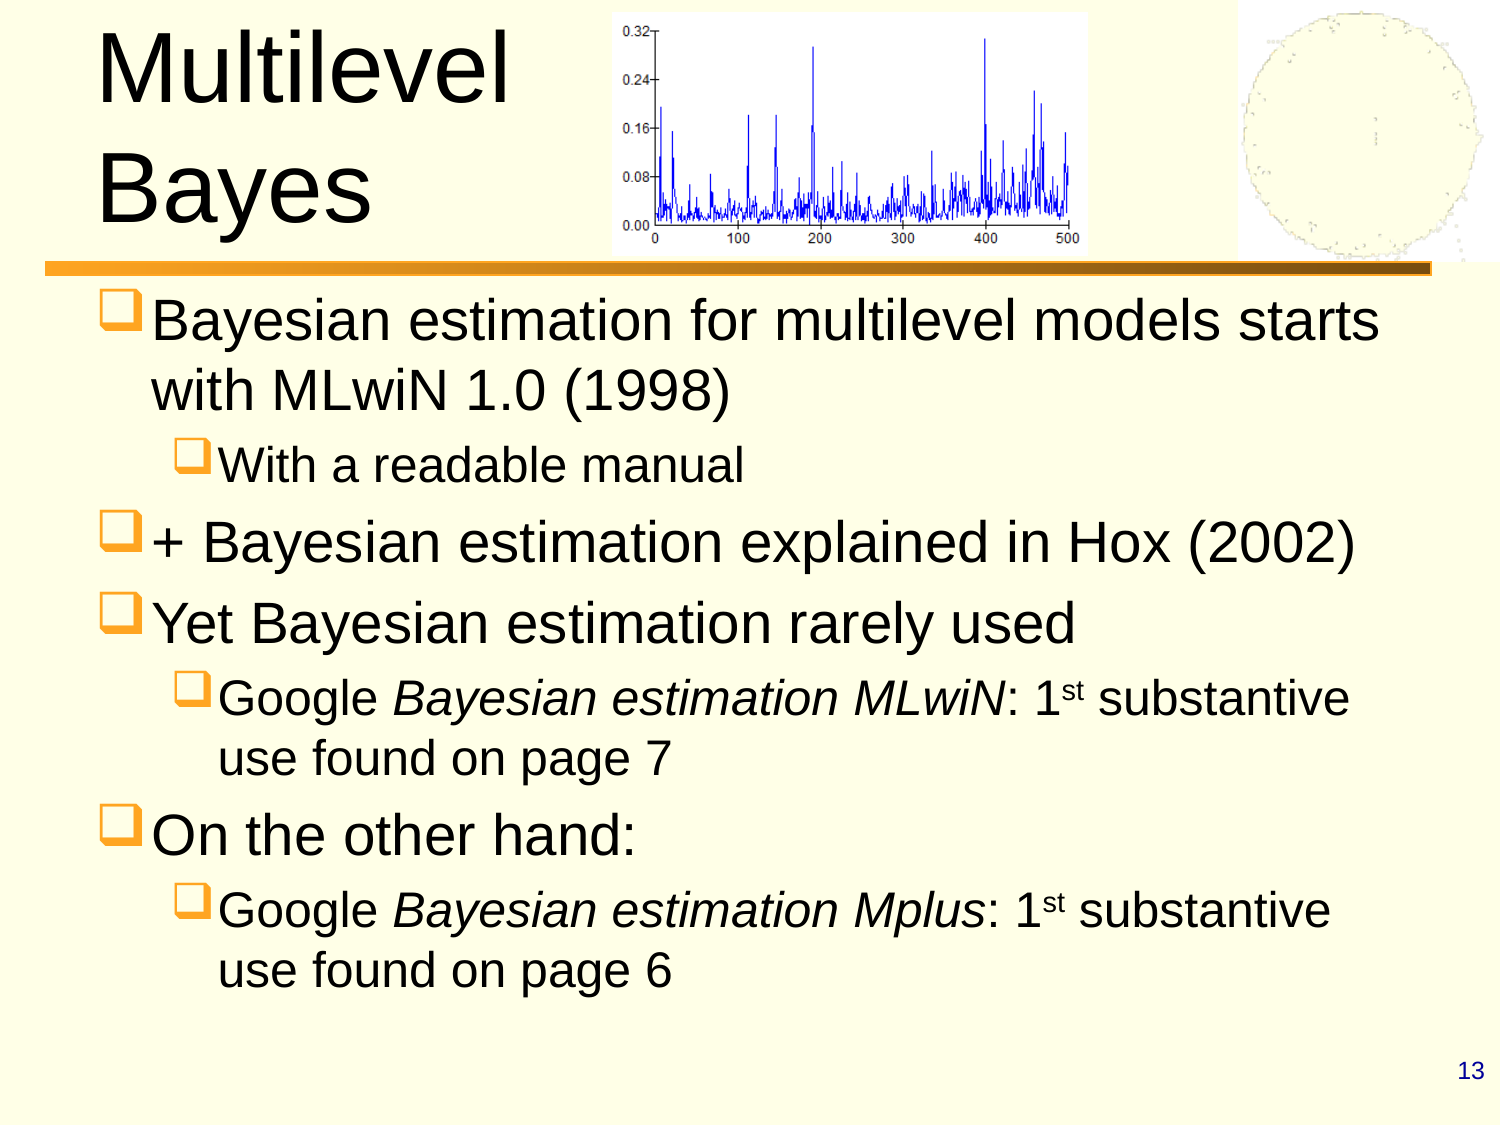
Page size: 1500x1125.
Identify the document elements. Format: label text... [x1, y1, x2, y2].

text_box 13 [1387, 1046, 1500, 1125]
list Bayesian estimation for multilevel models starts with MLwiN 1.0 (1998) With a readable manual + Bayesian estimation explained in Hox (2002) Yet Bayesian estimation rarely used Google Bayesian estimation MLwiN: 1st substantive use found on page 7 On the other hand: Google Bayesian estimation Mplus: 1st substantive use found on page 6 [80, 274, 1431, 1088]
title Multilevel Bayes [80, 0, 1328, 251]
picture [612, 12, 1088, 256]
